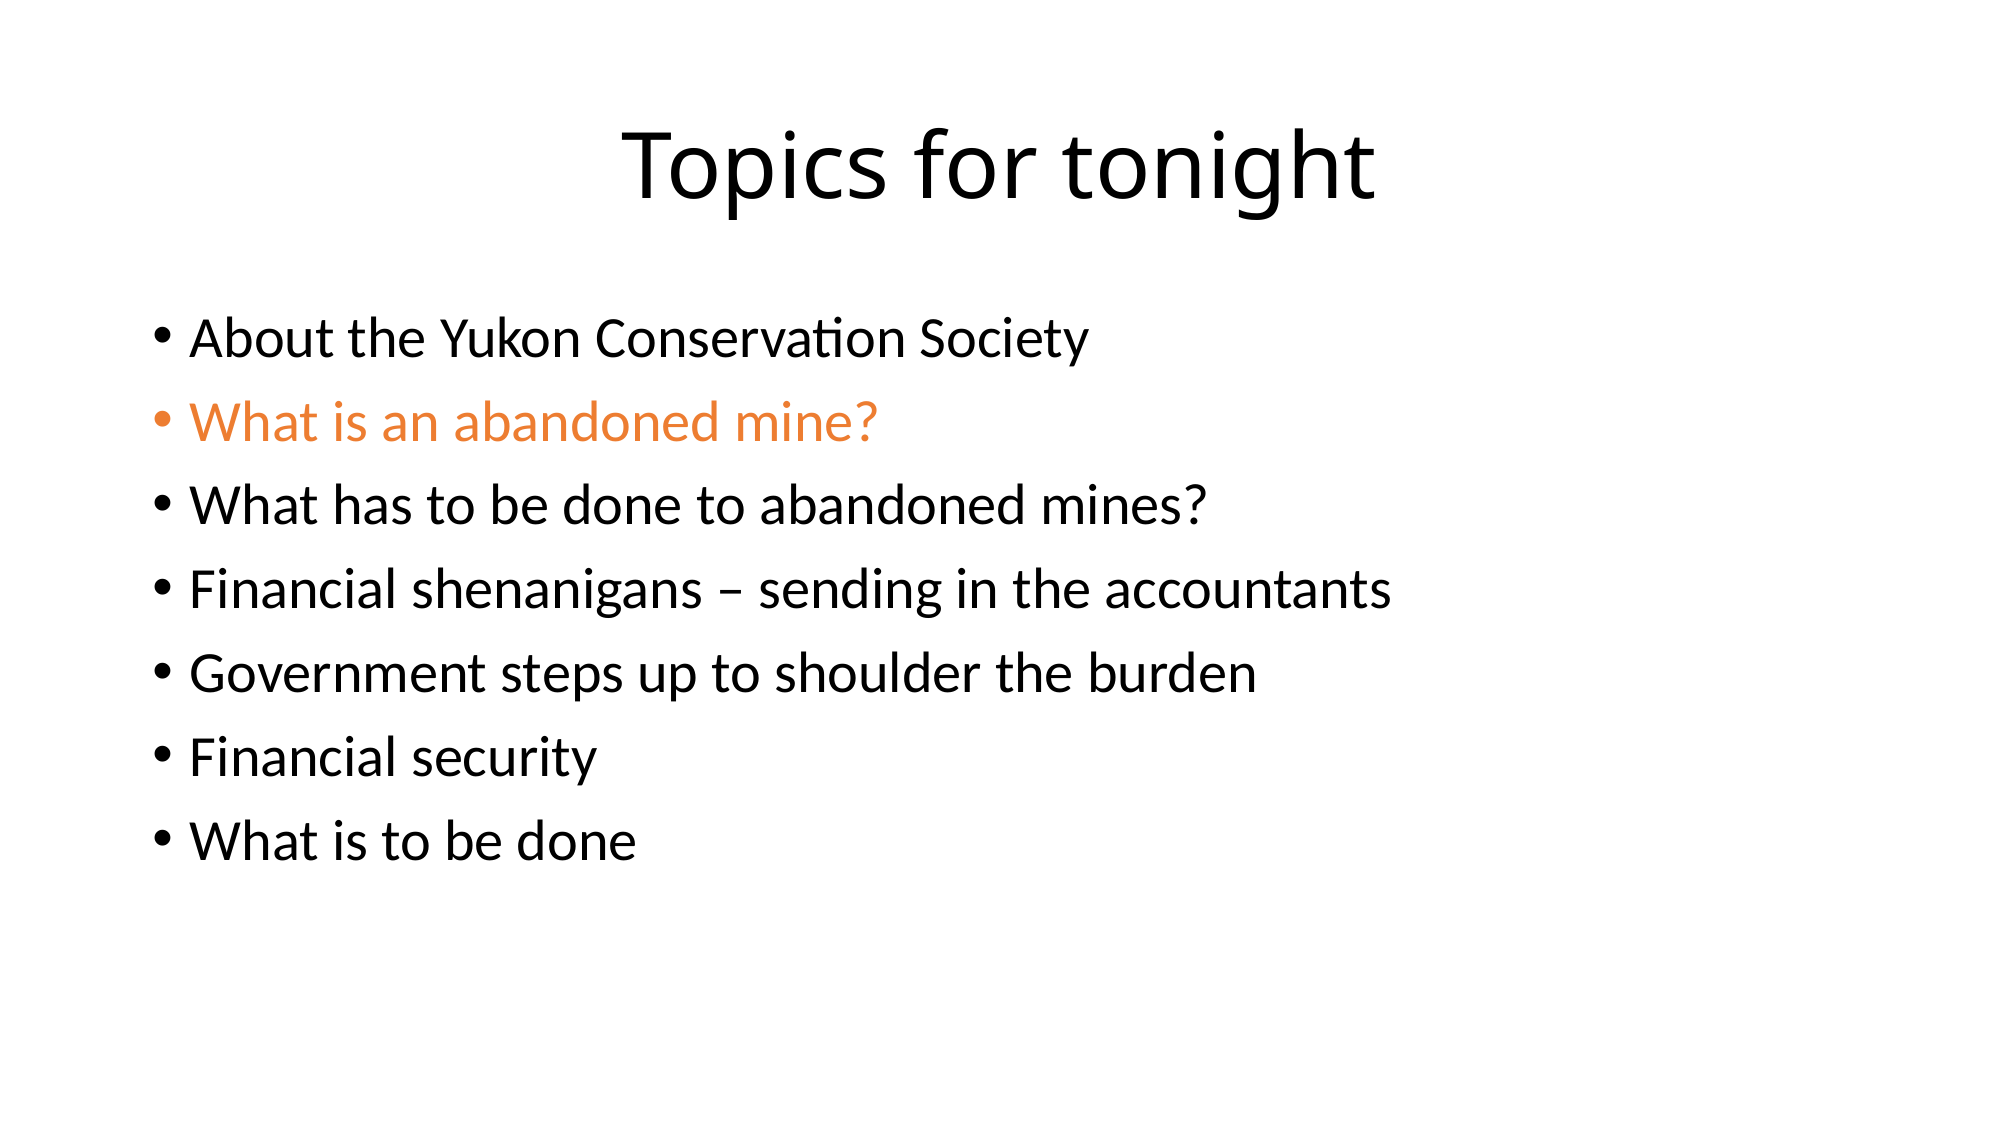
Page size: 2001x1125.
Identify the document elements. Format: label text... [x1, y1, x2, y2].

title Topics for tonight [137, 59, 1863, 278]
list About the Yukon Conservation Society What is an abandoned mine? What has to be done to abandoned mines? Financial shenanigans – sending in the accountants Government steps up to shoulder the burden Financial security What is to be done [137, 299, 1863, 1014]
